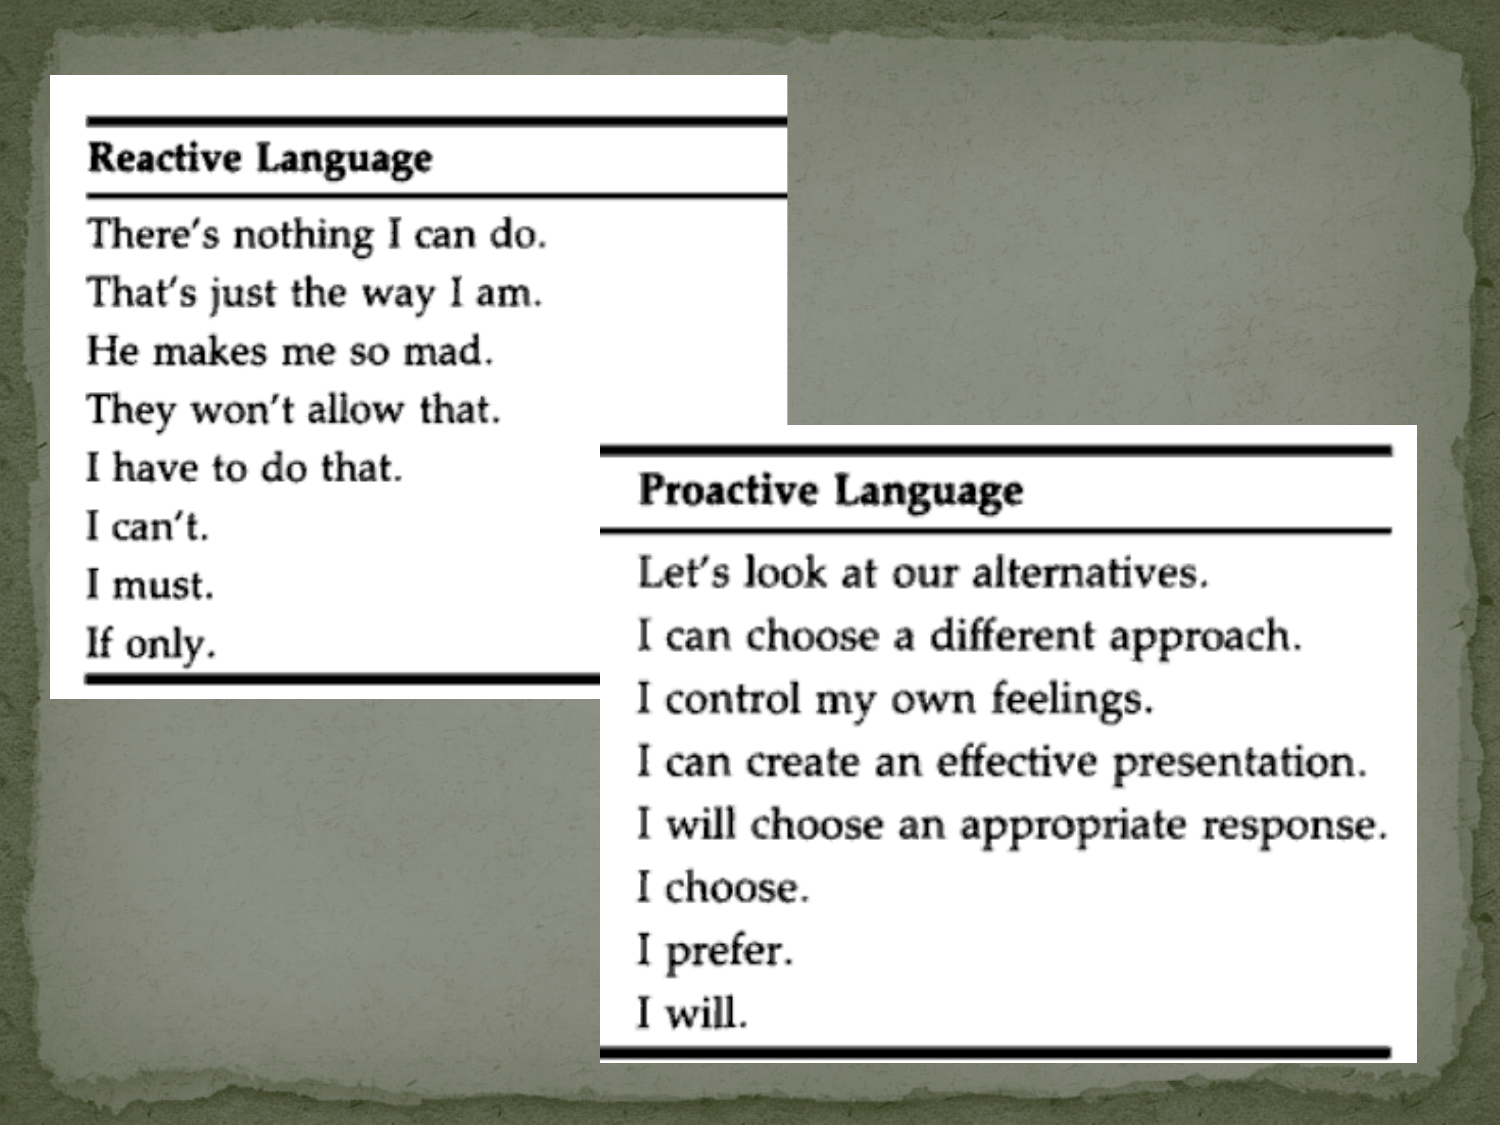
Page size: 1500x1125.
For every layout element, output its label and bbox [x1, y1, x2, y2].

picture [50, 75, 1417, 1063]
